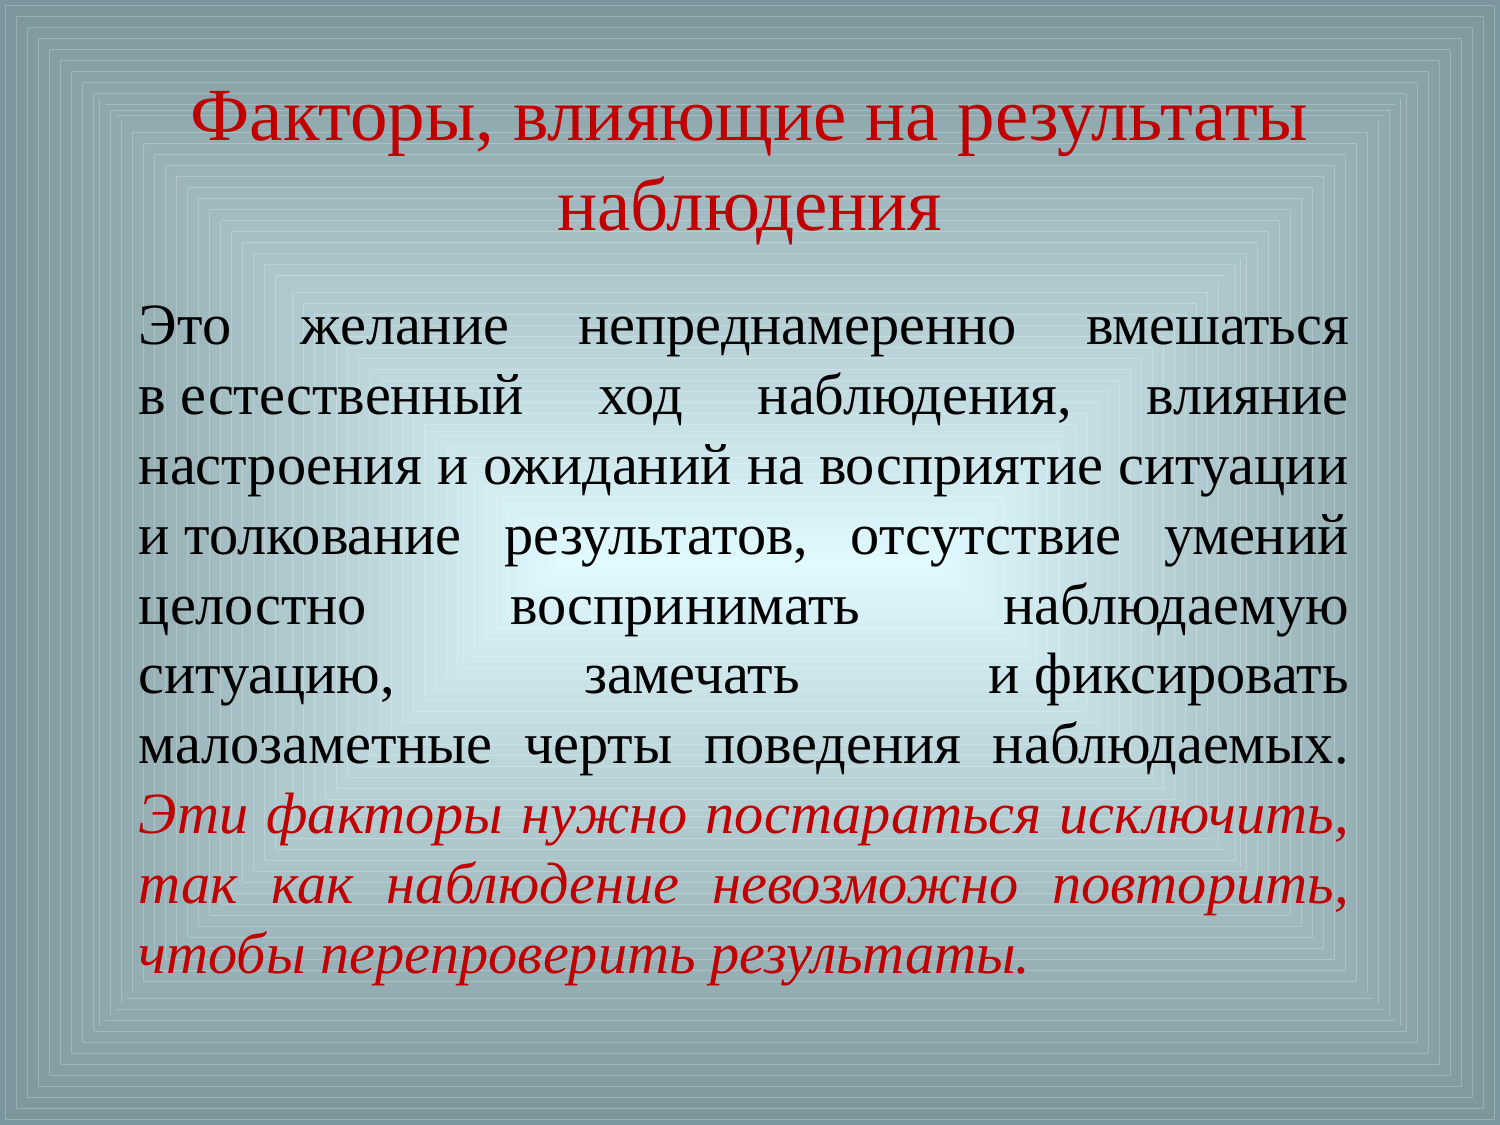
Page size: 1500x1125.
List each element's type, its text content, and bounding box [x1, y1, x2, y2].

title Факторы, влияющие на результаты наблюдения [112, 78, 1388, 232]
subtitle Это желание непреднамеренно вмешаться в естественный ход наблюдения, влияние настроения и ожиданий на восприятие ситуации и толкование результатов, отсутствие умений целостно воспринимать наблюдаемую ситуацию, замечать и фиксировать малозаметные черты поведения наблюдаемых. Эти факторы нужно постараться исключить, так как наблюдение невозможно повторить, чтобы перепроверить результаты. [123, 278, 1365, 1047]
